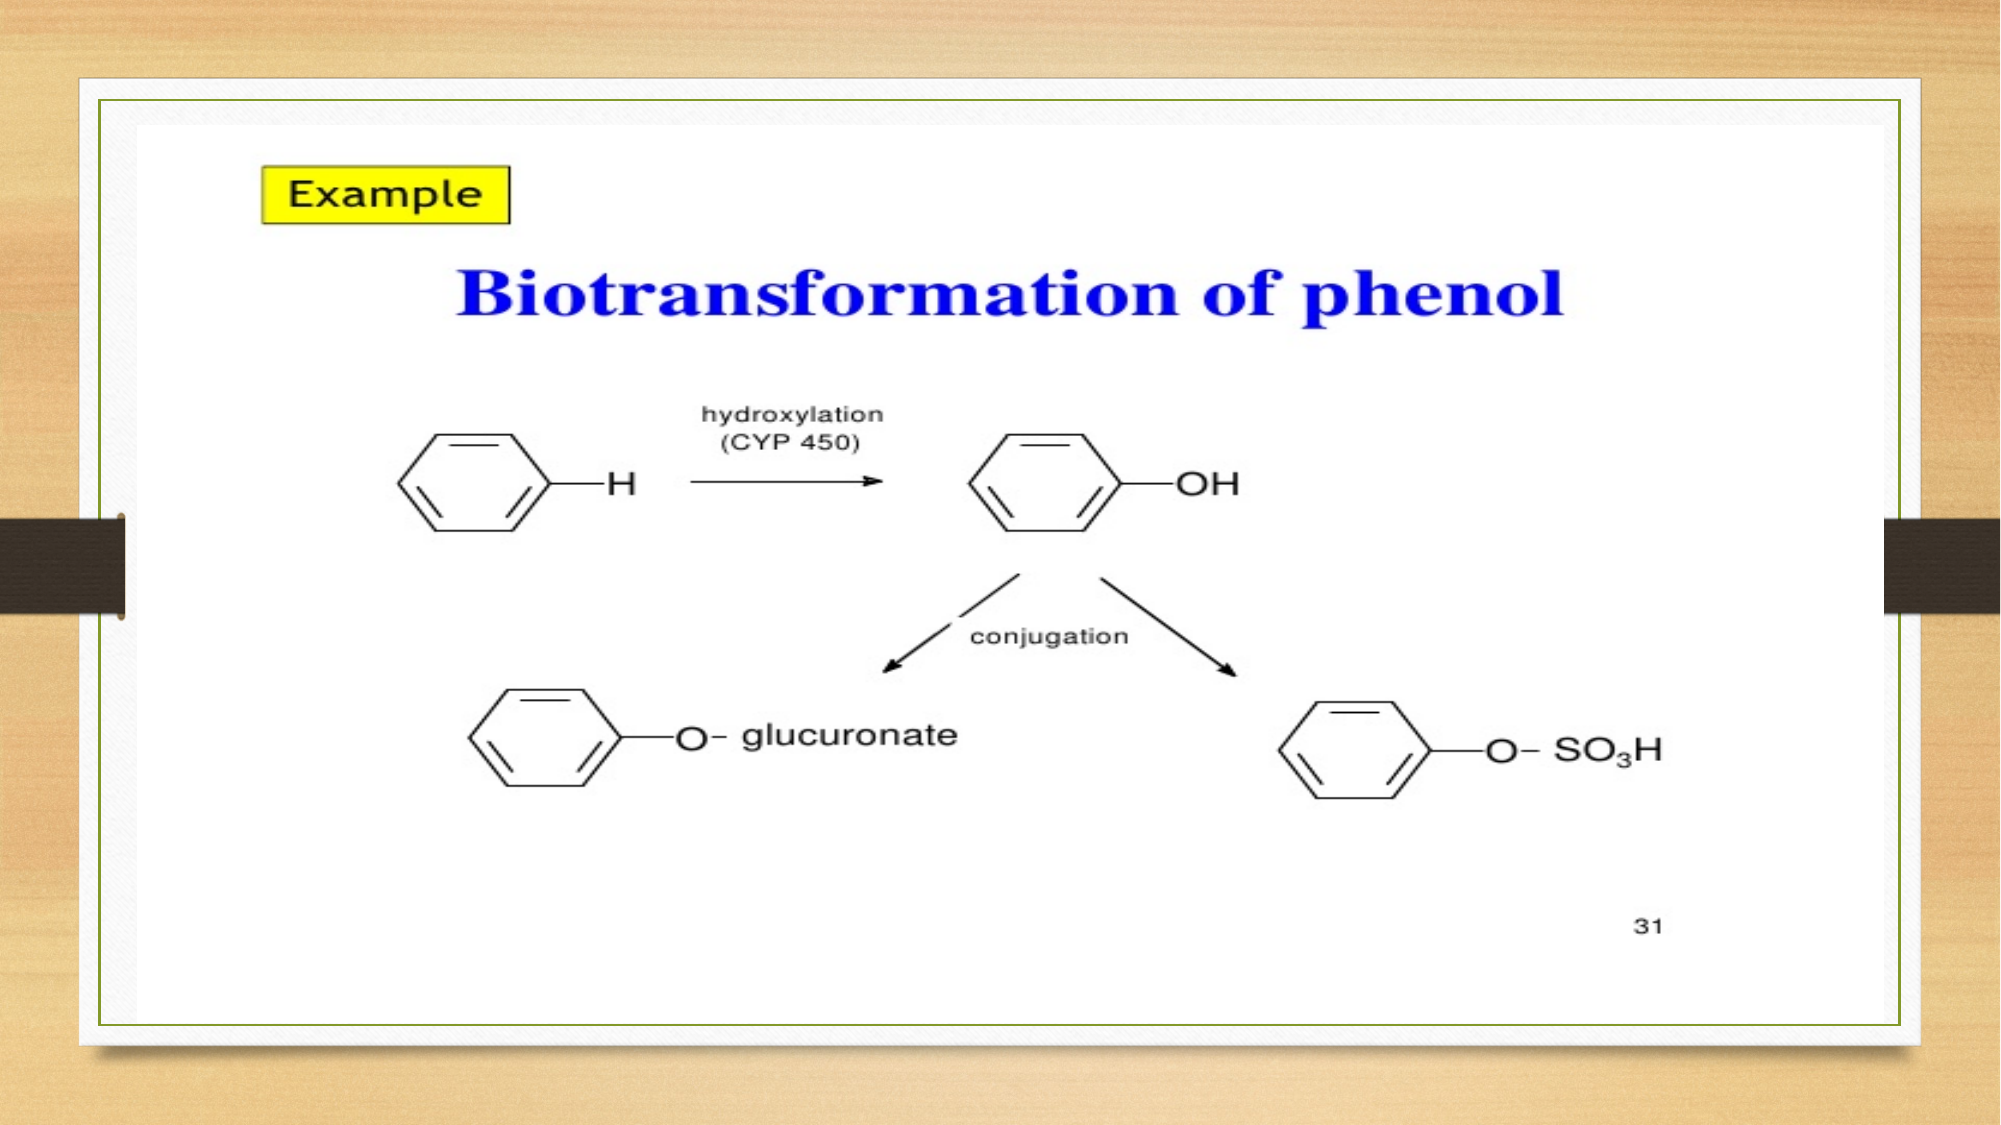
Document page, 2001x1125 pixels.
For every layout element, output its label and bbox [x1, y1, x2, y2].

list [137, 125, 1885, 1023]
picture [0, 0, 2001, 1125]
